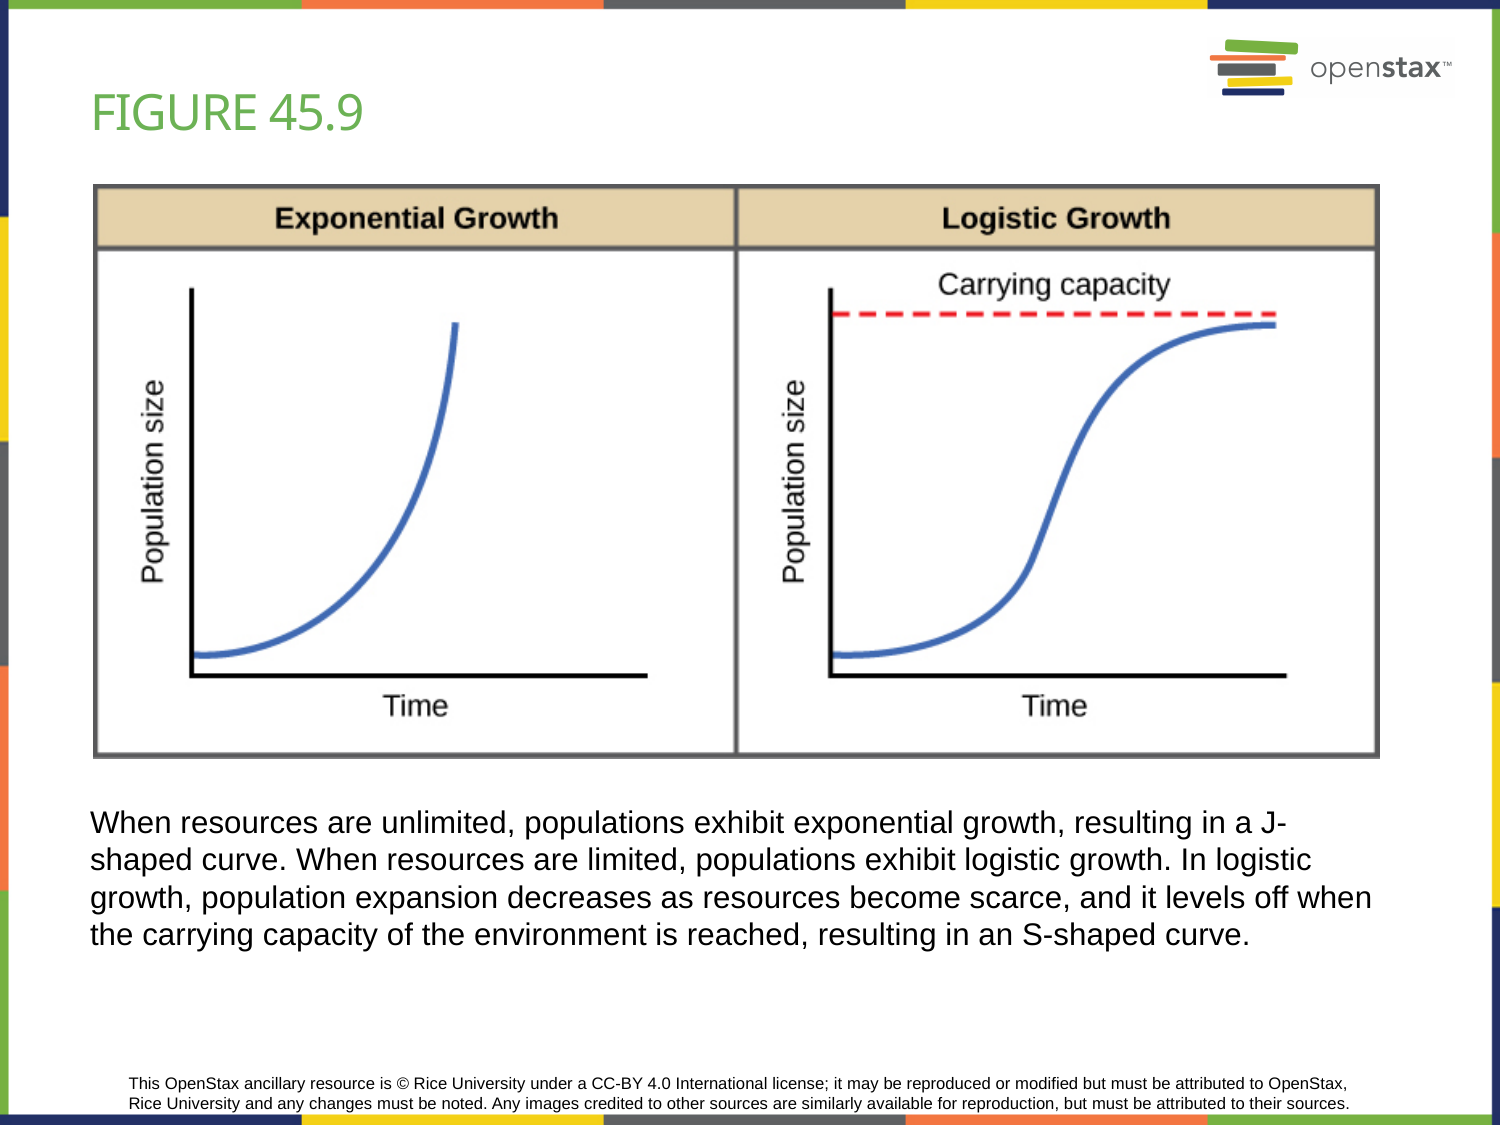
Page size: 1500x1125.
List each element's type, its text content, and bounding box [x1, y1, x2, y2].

picture [0, 0, 1500, 1125]
list When resources are unlimited, populations exhibit exponential growth, resulting in a J-shaped curve. When resources are limited, populations exhibit logistic growth. In logistic growth, population expansion decreases as resources become scarce, and it levels off when the carrying capacity of the environment is reached, resulting in an S-shaped curve. [75, 794, 1398, 986]
footer This OpenStax ancillary resource is © Rice University under a CC-BY 4.0 International license; it may be reproduced or modified but must be attributed to OpenStax, Rice University and any changes must be noted. Any images credited to other sources are similarly available for reproduction, but must be attributed to their sources. [113, 1065, 1398, 1112]
title Figure 45.9 [75, 39, 1398, 148]
